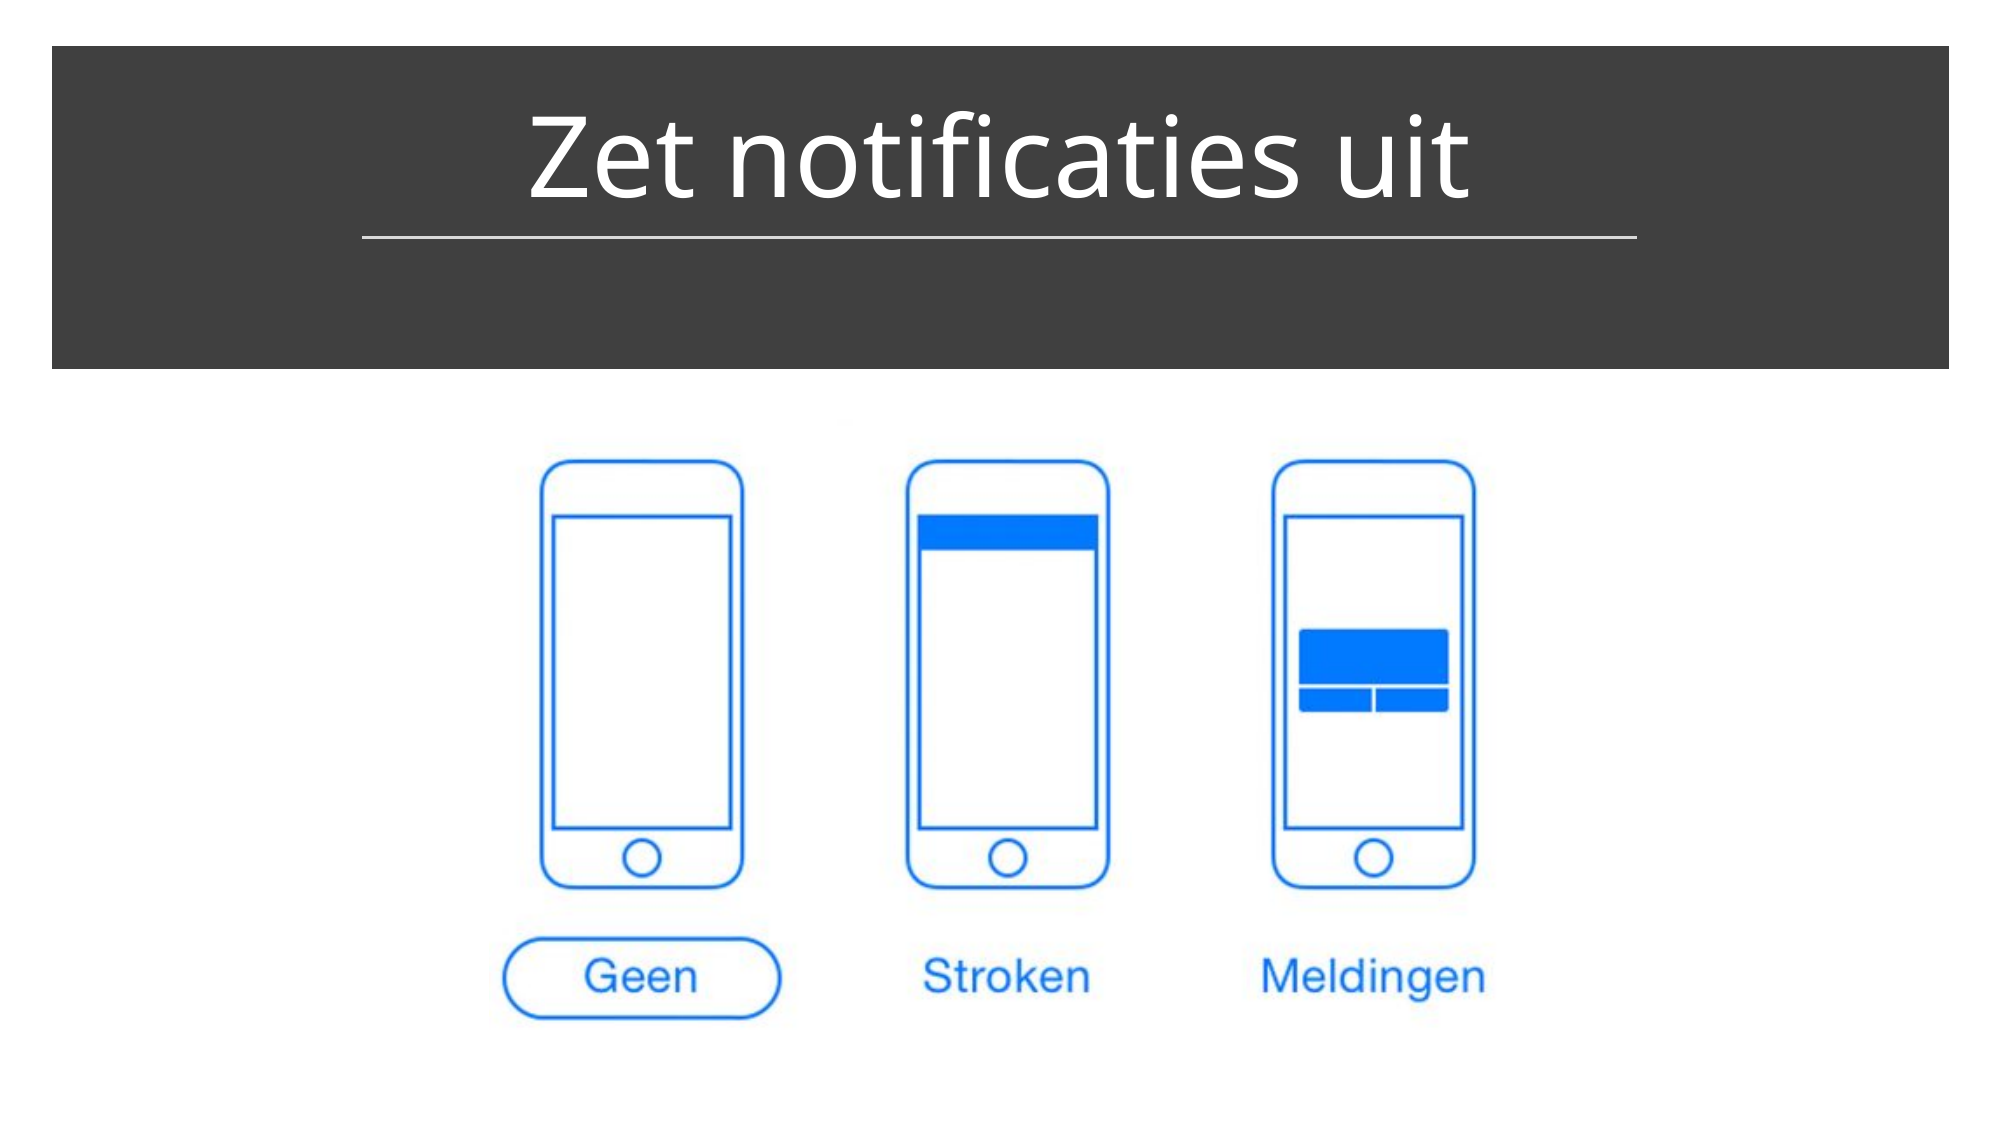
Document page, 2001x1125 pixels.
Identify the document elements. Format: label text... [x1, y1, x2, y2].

title Zet notificaties uit [86, 76, 1914, 230]
text_box [61, 55, 1939, 360]
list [489, 411, 1502, 1068]
